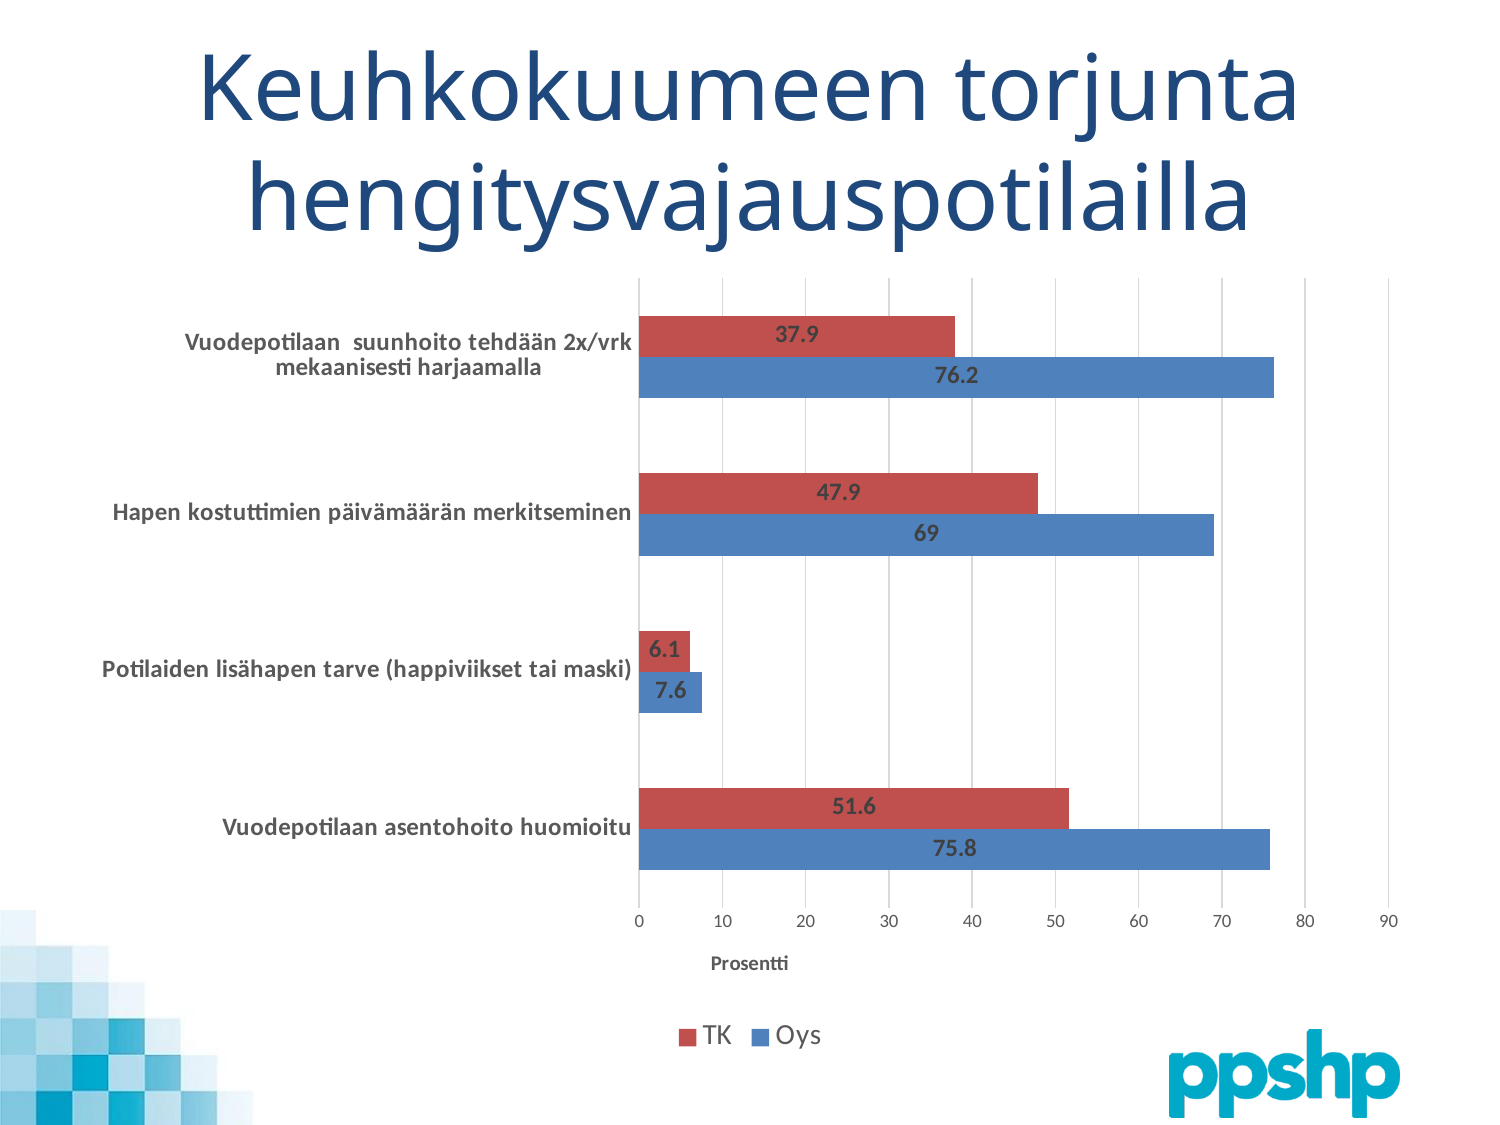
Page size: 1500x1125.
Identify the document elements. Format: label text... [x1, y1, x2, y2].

picture [1169, 1059, 1400, 1118]
title Keuhkokuumeen torjunta hengitysvajauspotilailla [75, 45, 1425, 233]
chart [74, 262, 1426, 1059]
picture [0, 910, 254, 1125]
